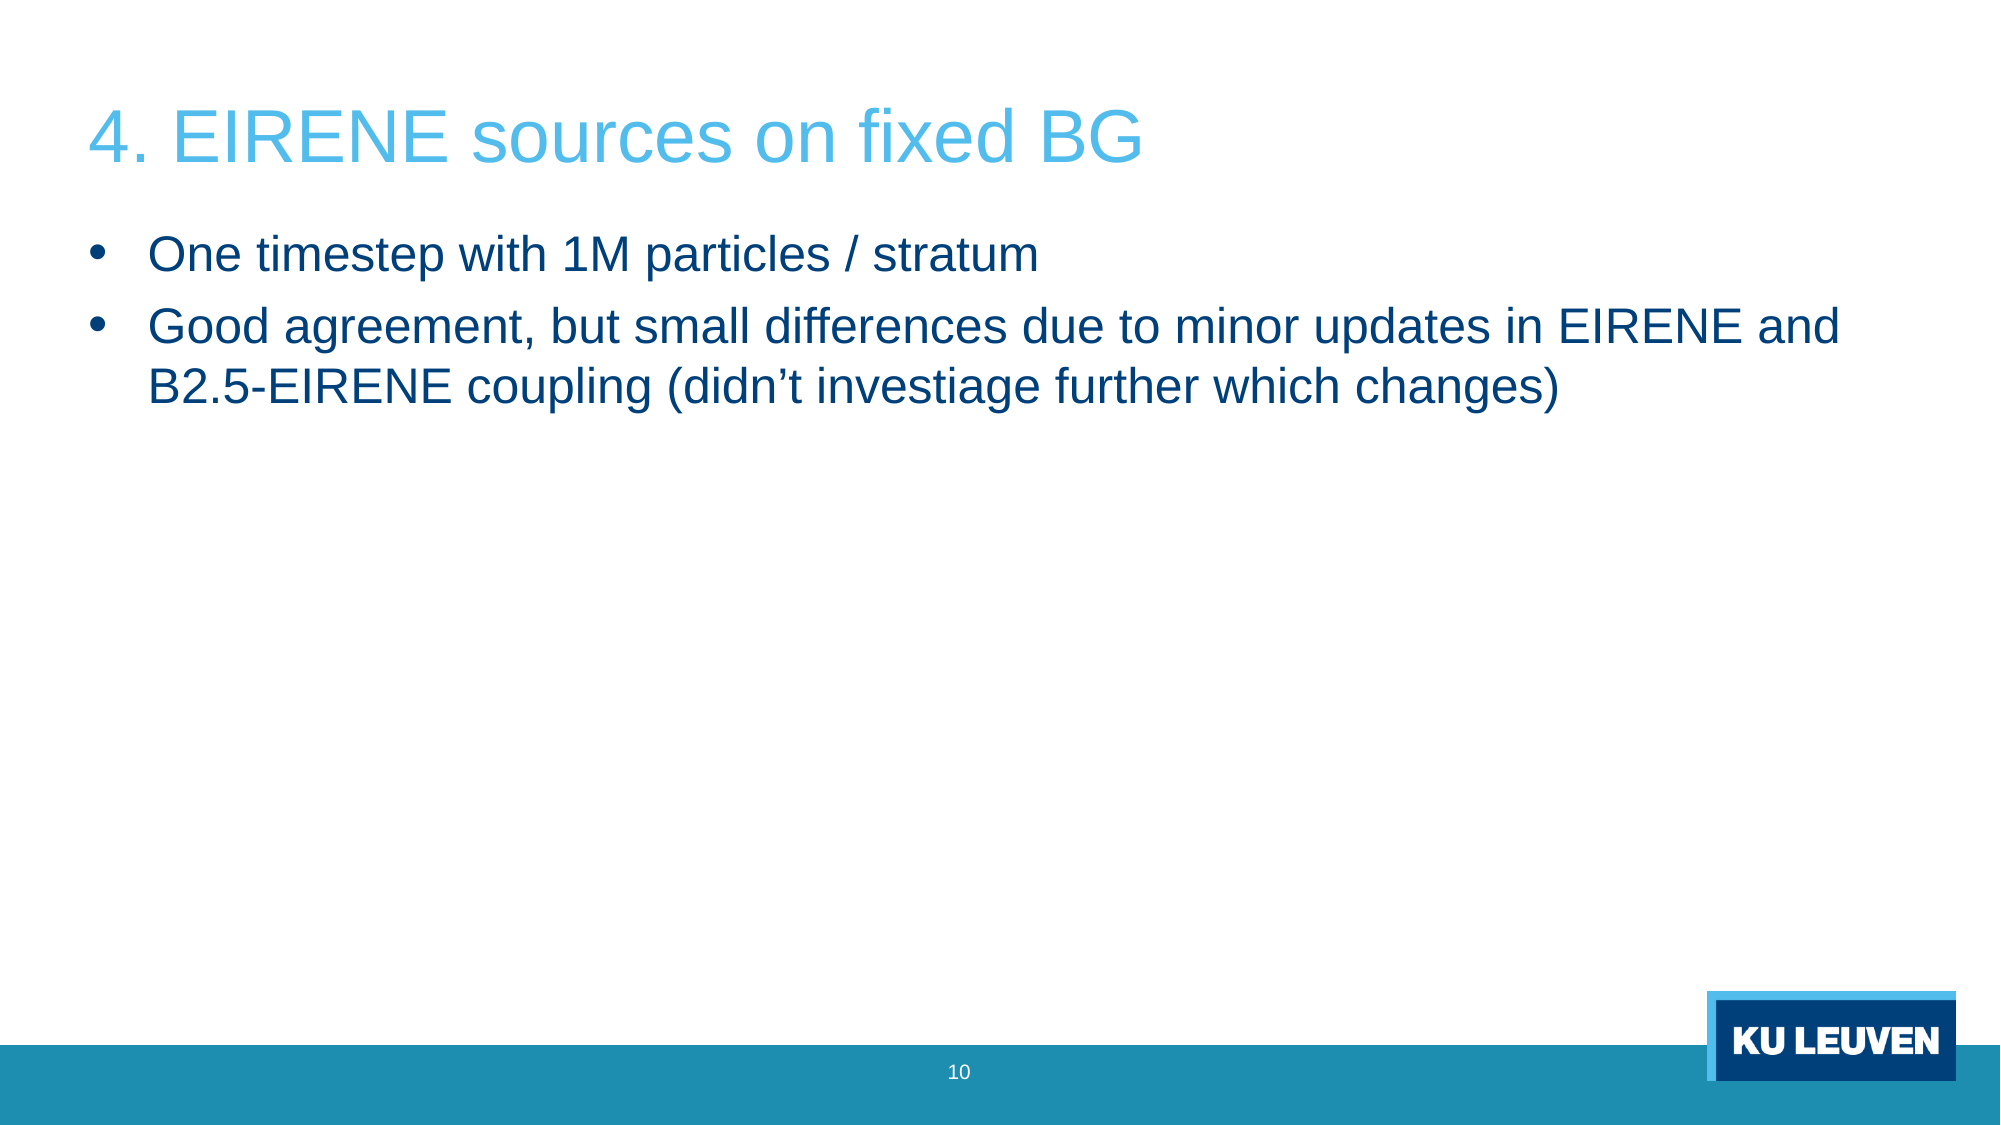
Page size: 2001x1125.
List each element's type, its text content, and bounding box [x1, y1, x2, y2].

title 4. EIRENE sources on fixed BG [88, 29, 1956, 178]
picture [1707, 991, 1956, 1081]
list One timestep with 1M particles / stratum Good agreement, but small differences due to minor updates in EIRENE and B2.5-EIRENE coupling (didn’t investiage further which changes) [88, 221, 1956, 948]
slide_number 10 [765, 1058, 971, 1106]
